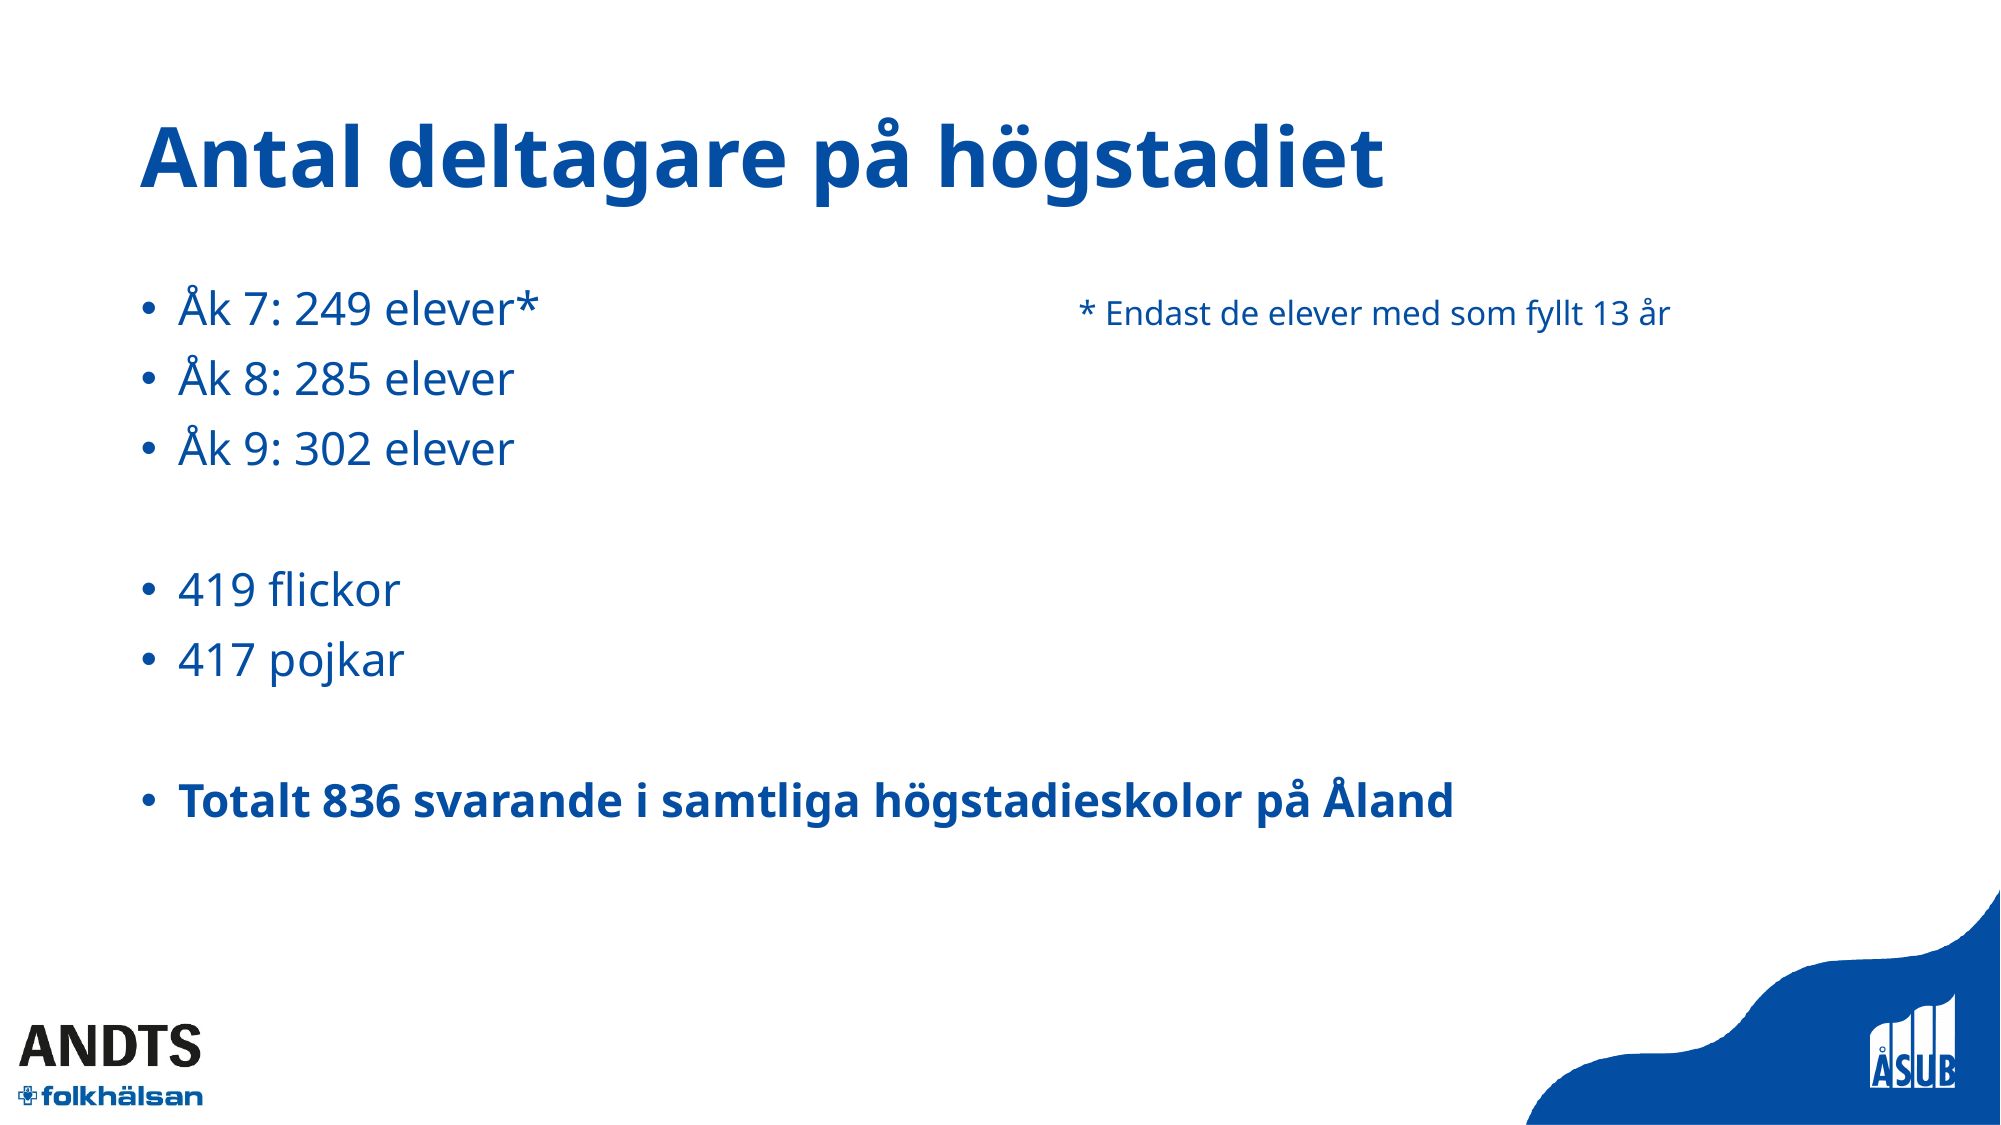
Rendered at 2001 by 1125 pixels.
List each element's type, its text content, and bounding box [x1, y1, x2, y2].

list Åk 7: 249 elever* * Endast de elever med som fyllt 13 år Åk 8: 285 elever Åk 9: 302 elever 419 flickor 417 pojkar Totalt 836 svarande i samtliga högstadieskolor på Åland [125, 278, 1706, 989]
picture [0, 1001, 220, 1125]
picture [1526, 889, 2000, 1125]
title Antal deltagare på högstadiet [125, 107, 1706, 278]
